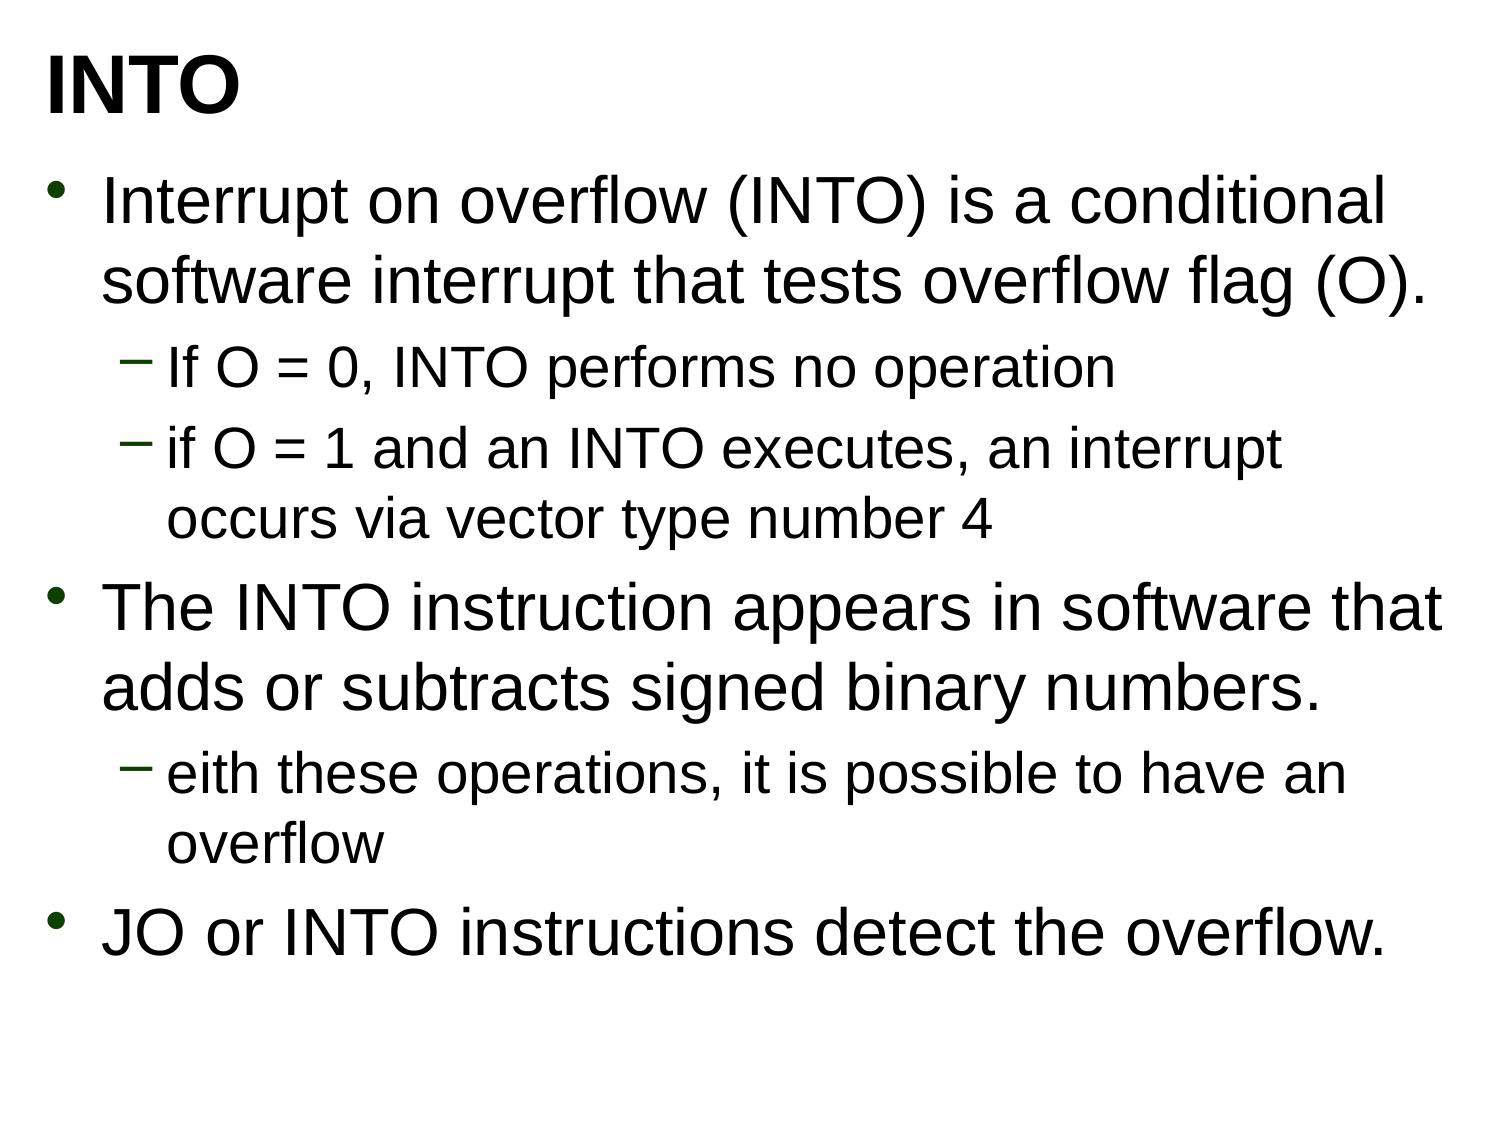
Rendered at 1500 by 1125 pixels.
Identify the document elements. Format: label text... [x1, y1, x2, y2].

list Interrupt on overflow (INTO) is a conditional software interrupt that tests overflow flag (O). If O = 0, INTO performs no operation if O = 1 and an INTO executes, an interrupt occurs via vector type number 4 The INTO instruction appears in software that adds or subtracts signed binary numbers. eith these operations, it is possible to have an overflow JO or INTO instructions detect the overflow. [29, 149, 1493, 938]
title INTO [29, 14, 1493, 149]
